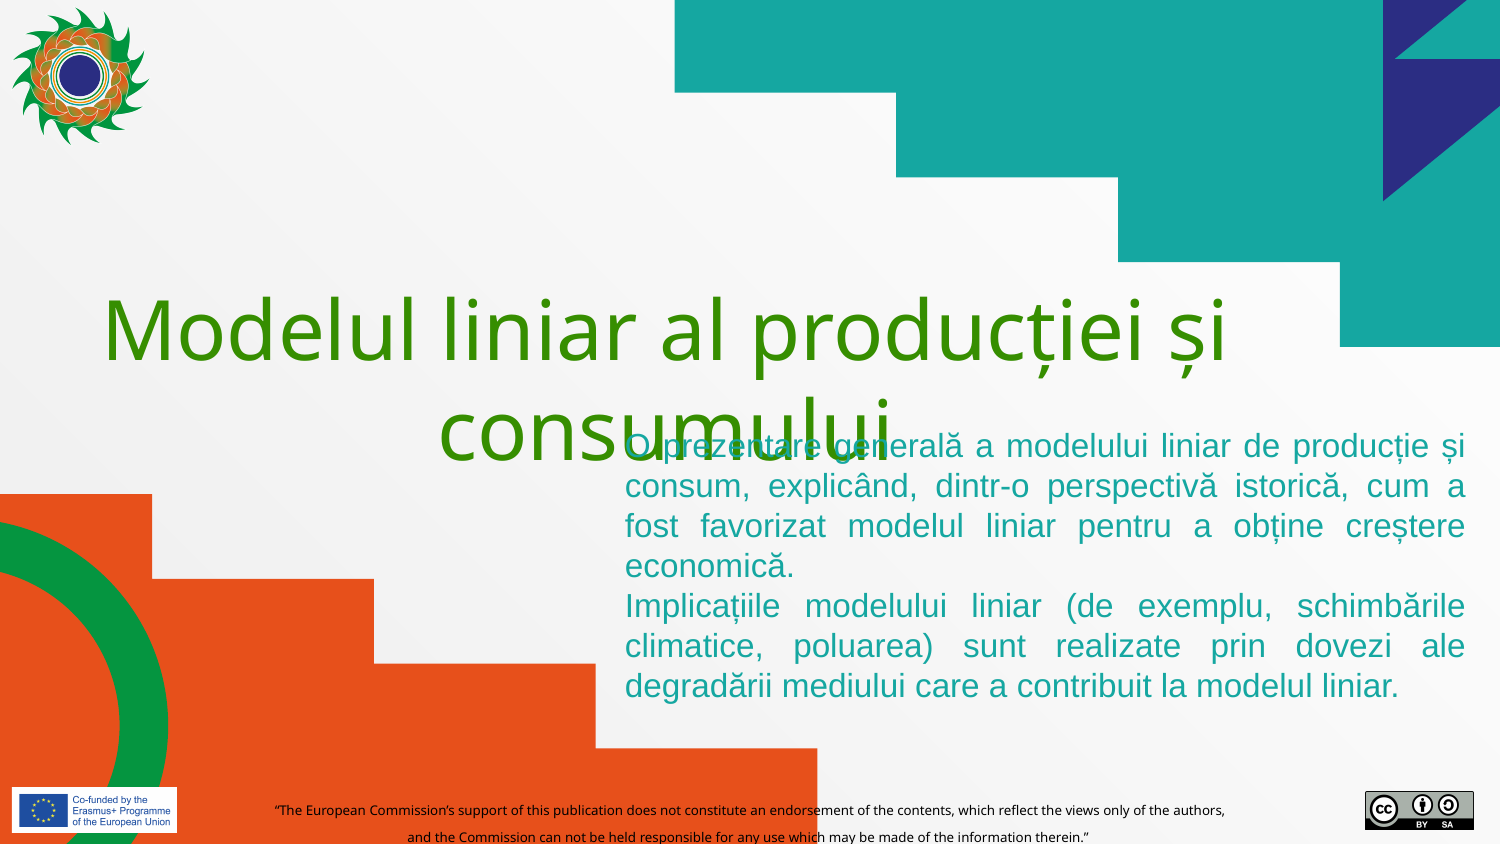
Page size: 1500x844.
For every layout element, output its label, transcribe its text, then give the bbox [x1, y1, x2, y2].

picture [11, 787, 177, 833]
title Modelul liniar al producției și consumului [32, 262, 1299, 369]
picture [1365, 791, 1474, 830]
picture [11, 6, 151, 147]
subtitle O prezentare generală a modelului liniar de producție și consum, explicând, dintr-o perspectivă istorică, cum a fost favorizat modelul liniar pentru a obține creștere economică. Implicațiile modelului liniar (de exemplu, schimbările climatice, poluarea) sunt realizate prin dovezi ale degradării mediului care a contribuit la modelul liniar. [610, 409, 1483, 750]
